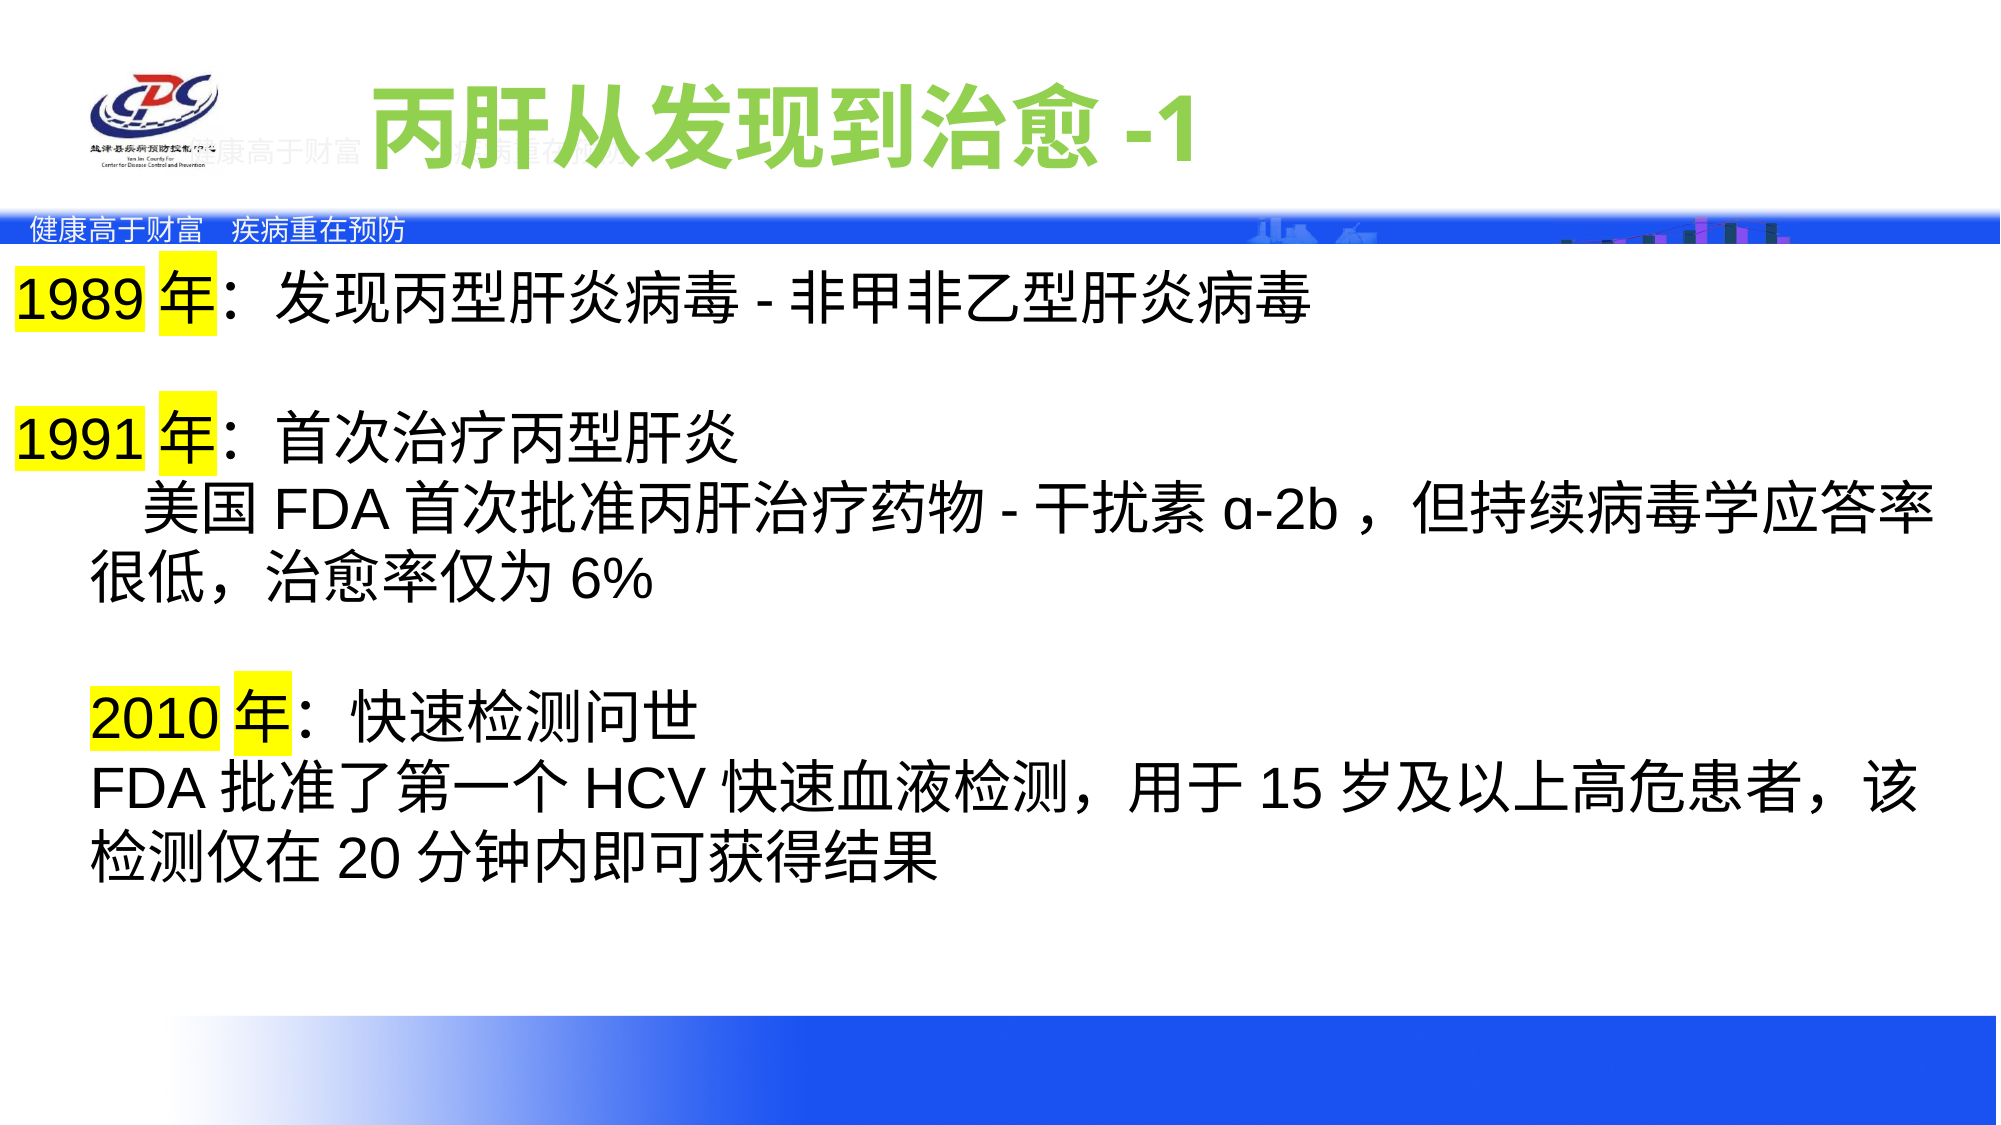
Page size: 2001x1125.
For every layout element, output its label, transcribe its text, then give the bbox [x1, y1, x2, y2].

picture [0, 159, 2000, 1125]
title 丙肝从发现到治愈-1 [352, 80, 1700, 184]
picture [0, 33, 225, 253]
text_box 1989年：发现丙型肝炎病毒-非甲非乙型肝炎病毒 1991年：首次治疗丙型肝炎 美国FDA首次批准丙肝治疗药物-干扰素ɑ-2b，但持续病毒学应答率很低，治愈率仅为6% 2010年：快速检测问世 FDA批准了第一个HCV快速血液检测，用于15岁及以上高危患者，该检测仅在20分钟内即可获得结果 [0, 253, 1986, 987]
text_box [120, 65, 1921, 253]
